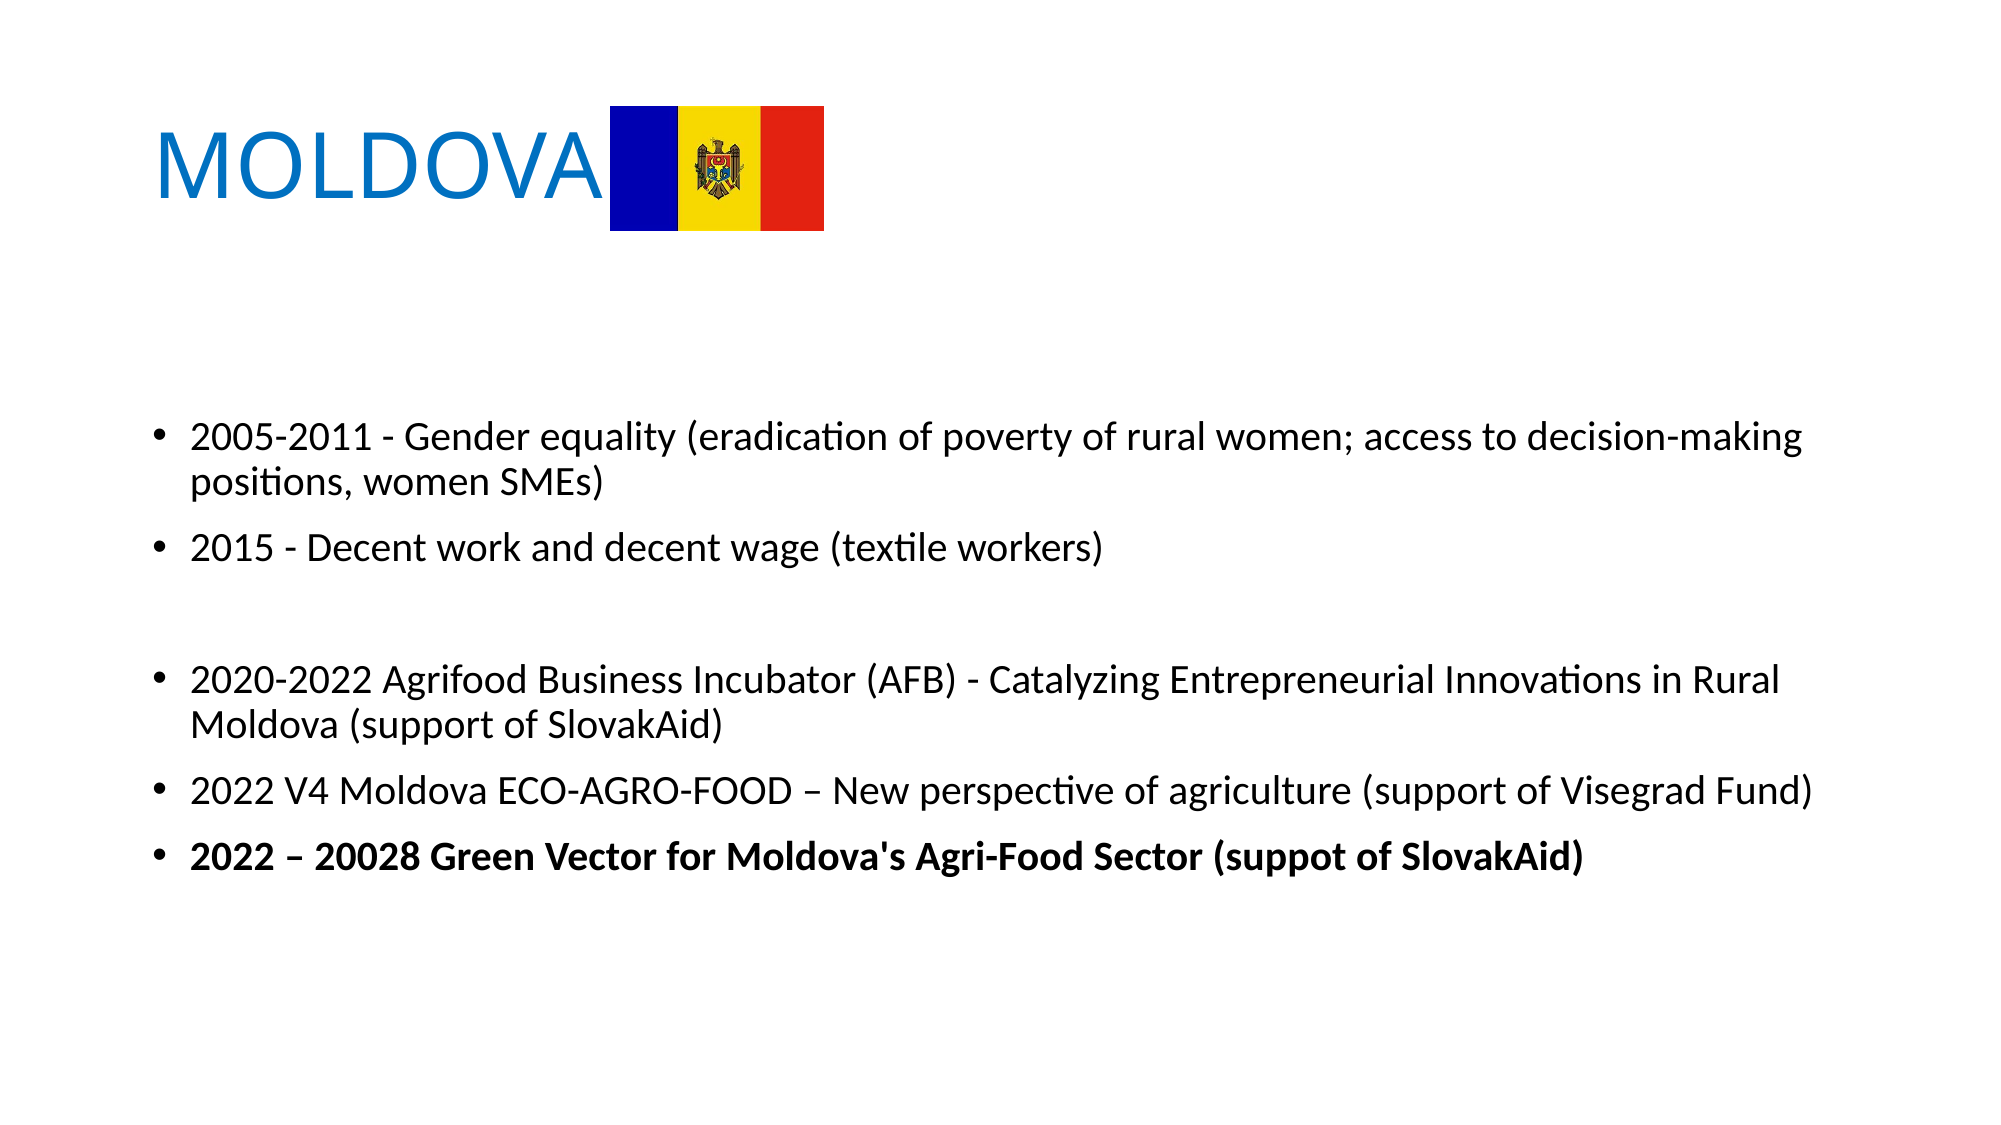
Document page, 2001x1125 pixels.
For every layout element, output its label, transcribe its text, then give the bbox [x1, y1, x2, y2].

title MOLDOVA [137, 59, 1863, 278]
picture [610, 106, 824, 231]
list 2005-2011 - Gender equality (eradication of poverty of rural women; access to decision-making positions, women SMEs) 2015 - Decent work and decent wage (textile workers) 2020-2022 Agrifood Business Incubator (AFB) - Catalyzing Entrepreneurial Innovations in Rural Moldova (support of SlovakAid) 2022 V4 Moldova ECO-AGRO-FOOD – New perspective of agriculture (support of Visegrad Fund) 2022 – 20028 Green Vector for Moldova's Agri-Food Sector (suppot of SlovakAid) [137, 407, 1863, 1014]
